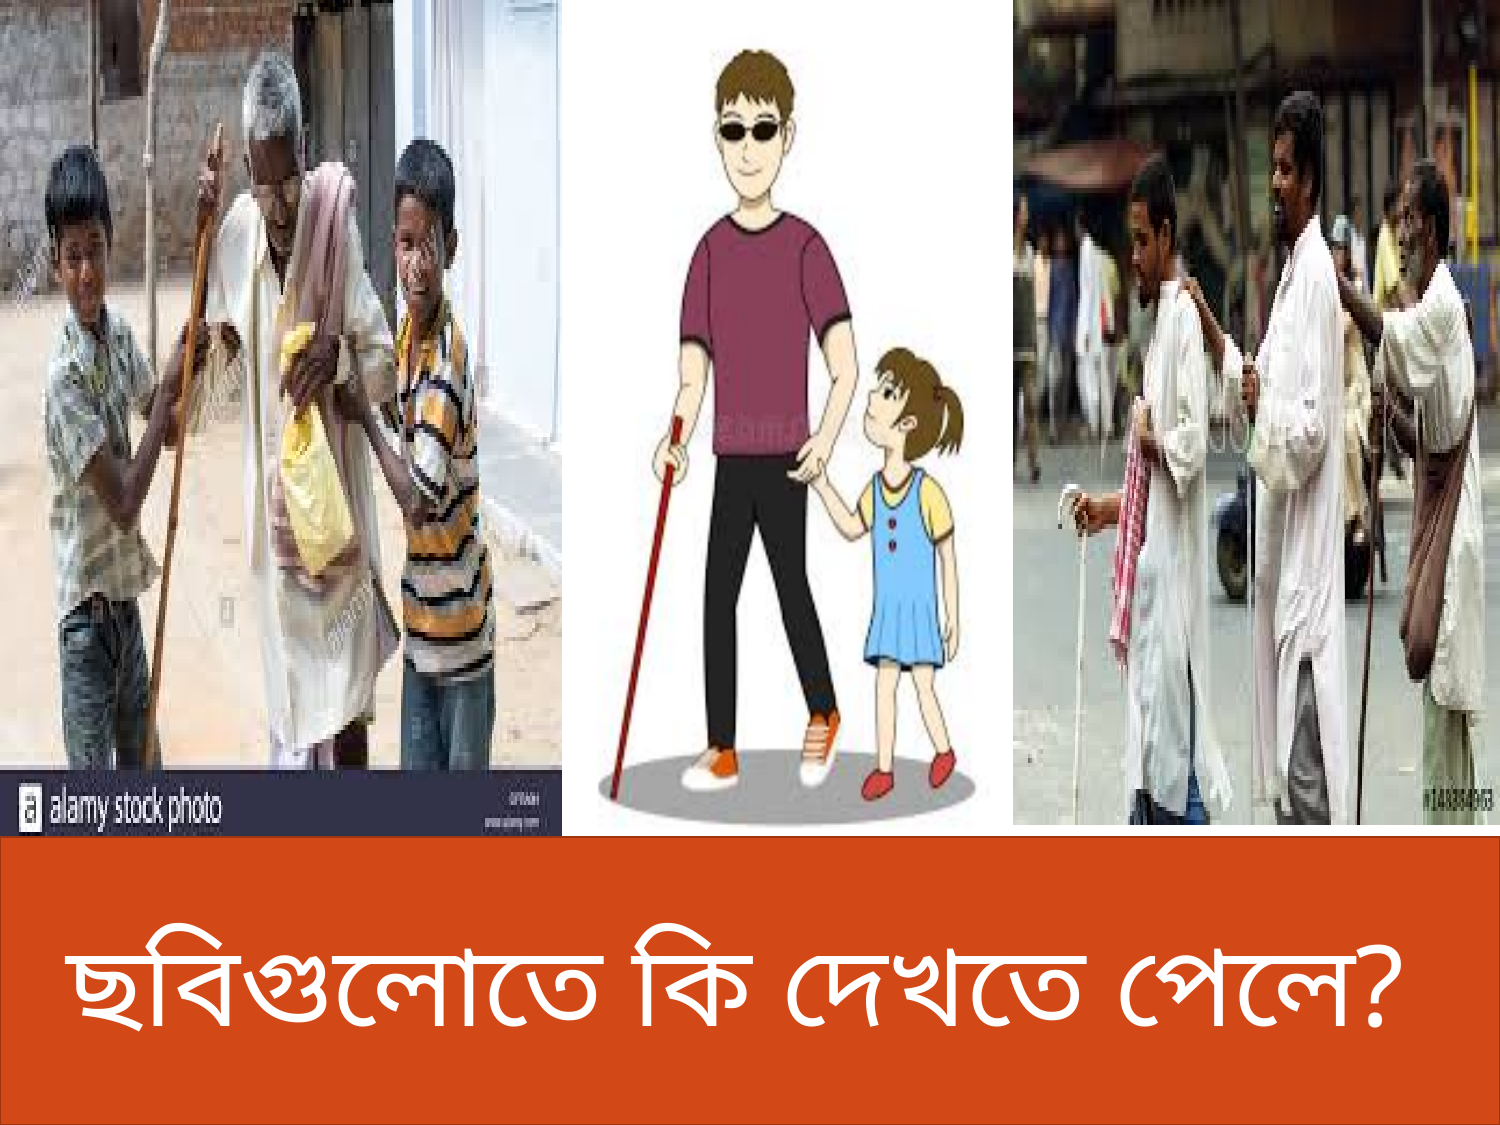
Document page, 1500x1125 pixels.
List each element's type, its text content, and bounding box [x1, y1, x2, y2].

text_box ছবিগুলোতে কি দেখতে পেলে? [0, 836, 1500, 1125]
picture [0, 0, 1500, 851]
